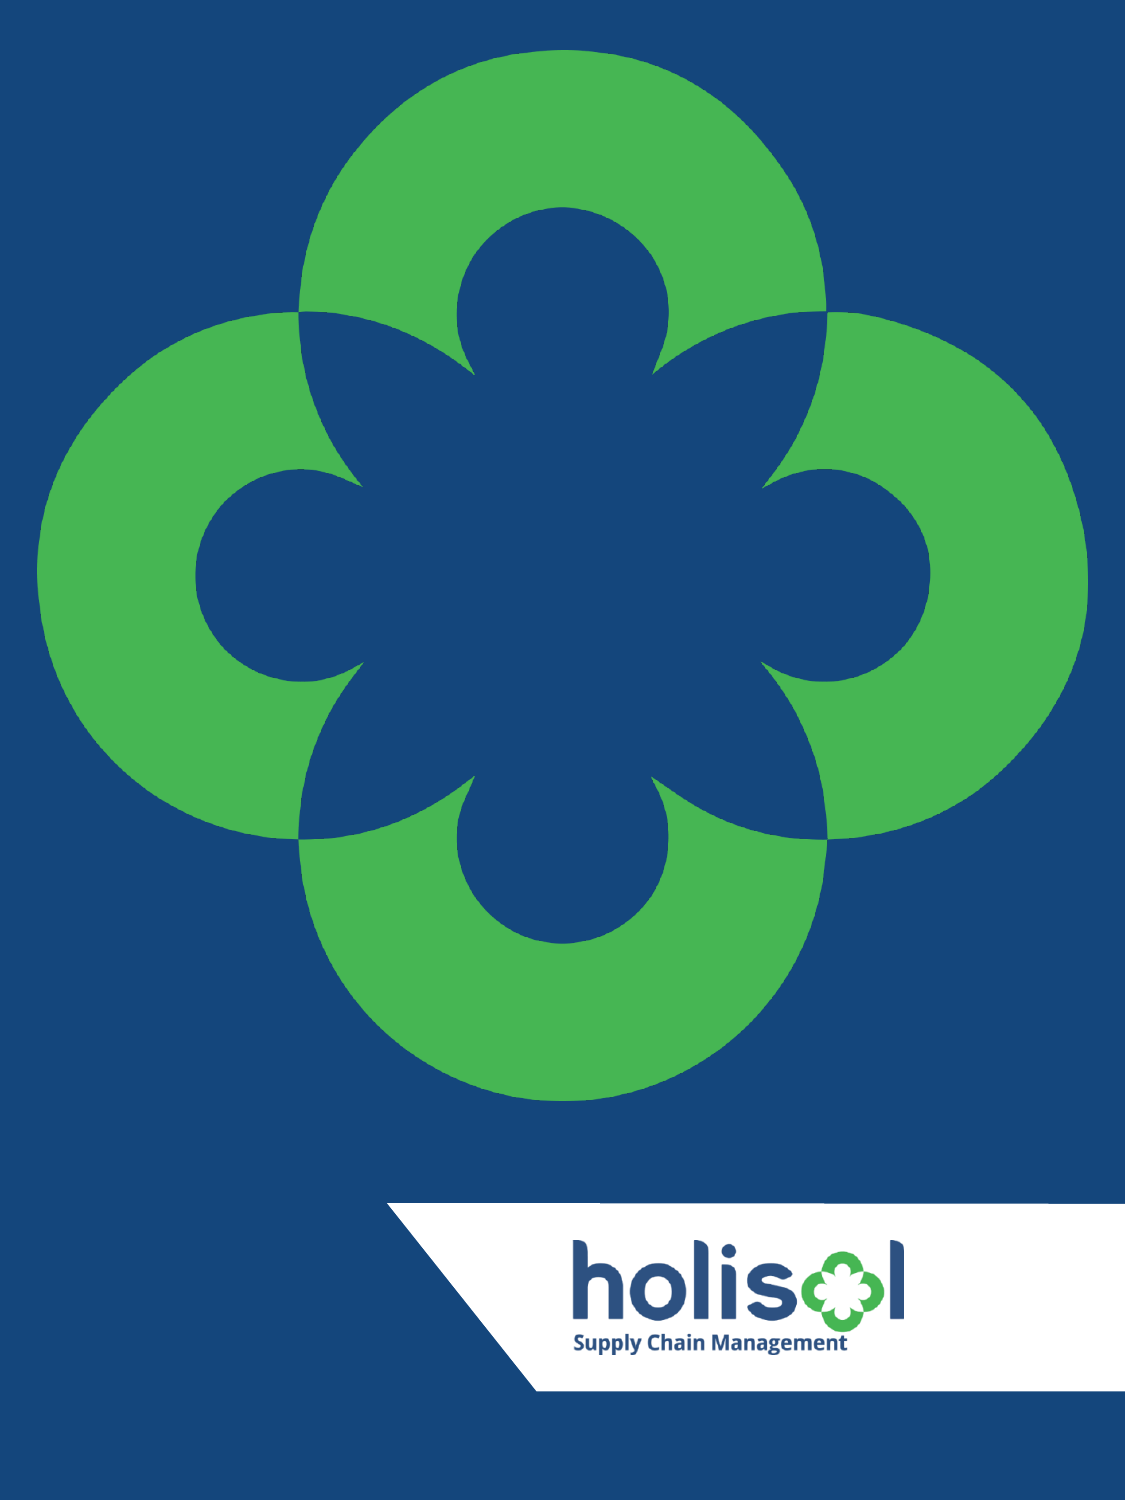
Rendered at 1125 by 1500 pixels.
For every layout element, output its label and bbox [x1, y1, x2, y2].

text_box [0, 0, 1125, 1500]
picture [37, 50, 1088, 1101]
text_box [386, 1202, 1125, 1392]
